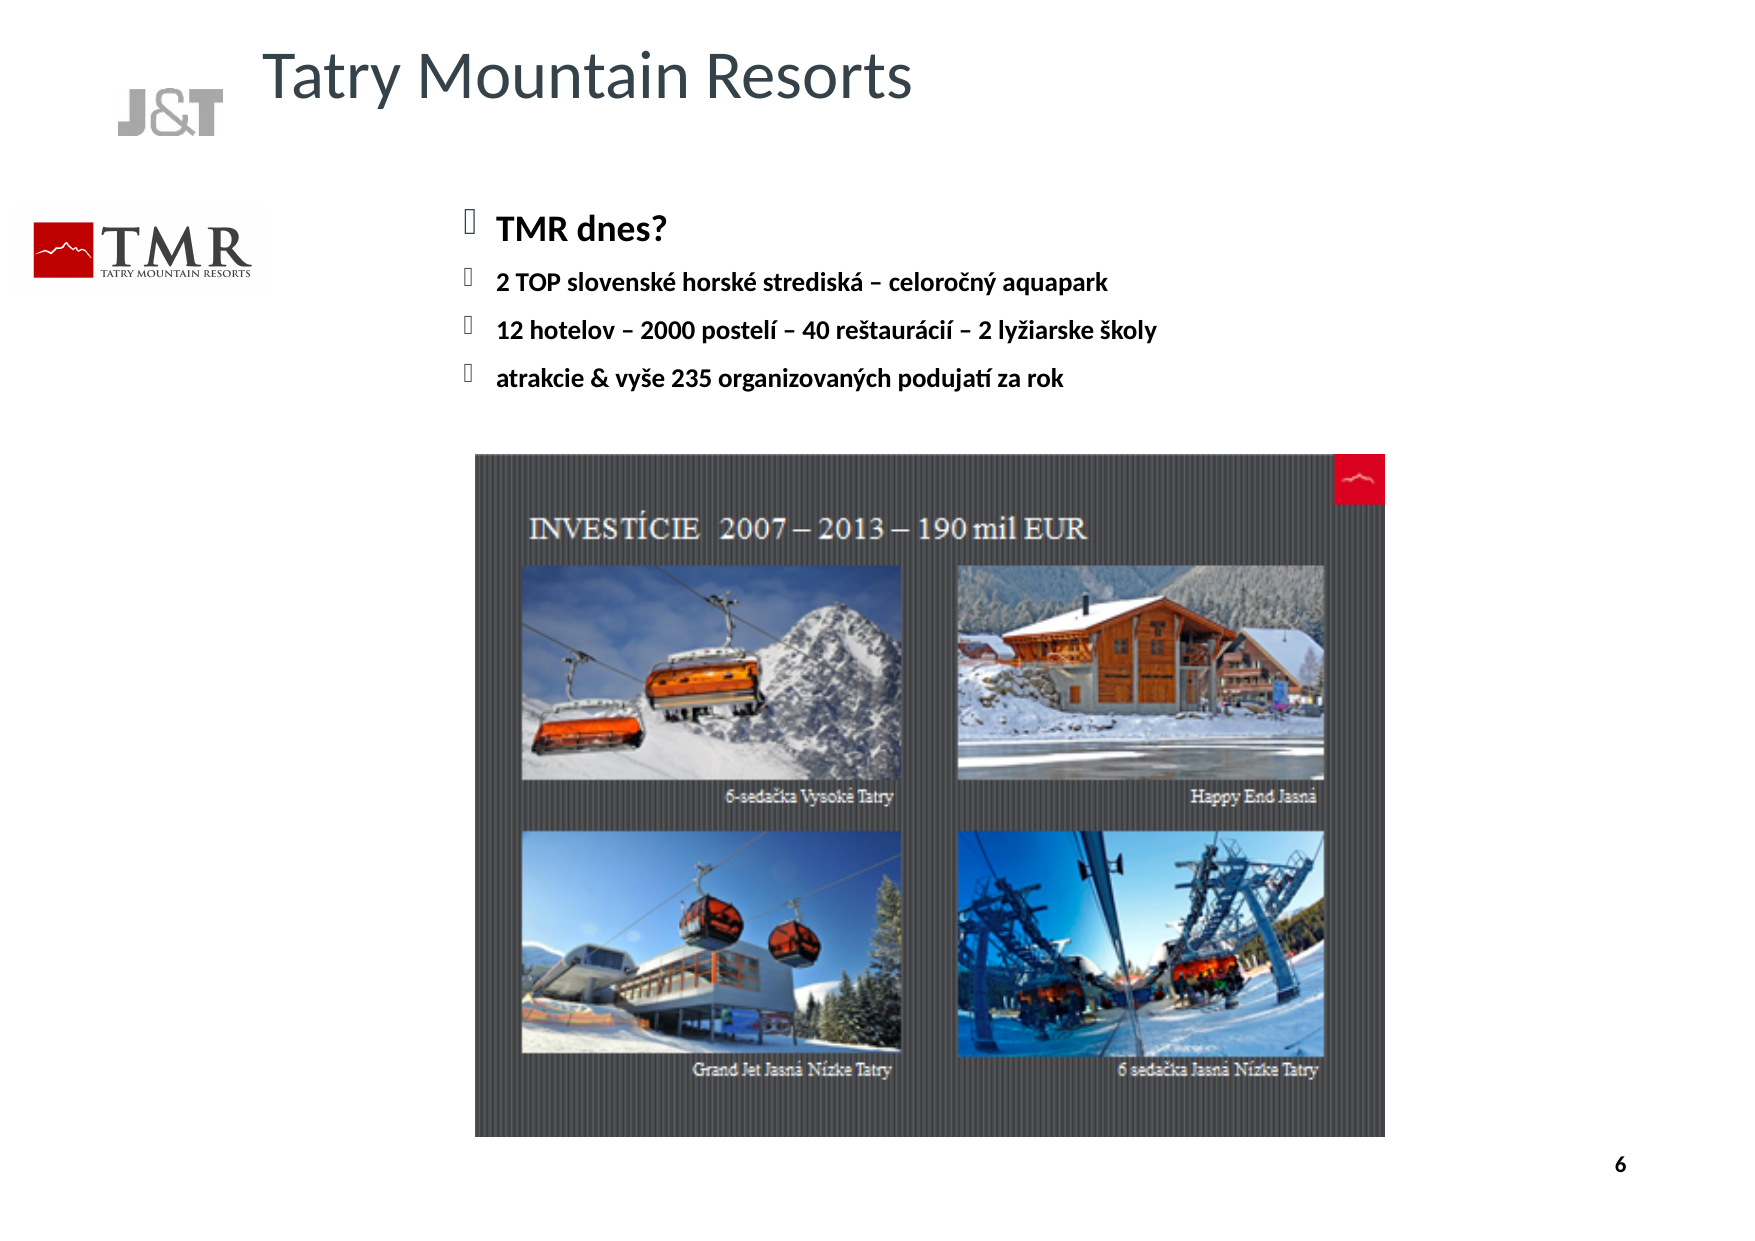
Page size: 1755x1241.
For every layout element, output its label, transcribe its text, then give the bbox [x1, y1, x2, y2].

slide_number 6 [1217, 1110, 1627, 1177]
picture [118, 88, 223, 136]
title Tatry Mountain Resorts [262, 44, 1693, 116]
picture [14, 206, 268, 293]
picture [475, 454, 1386, 1138]
list TMR dnes? 2 TOP slovenské horské strediská – celoročný aquapark 12 hotelov – 2000 postelí – 40 reštaurácií – 2 lyžiarske školy atrakcie & vyše 235 organizovaných podujatí za rok [463, 200, 1637, 1090]
